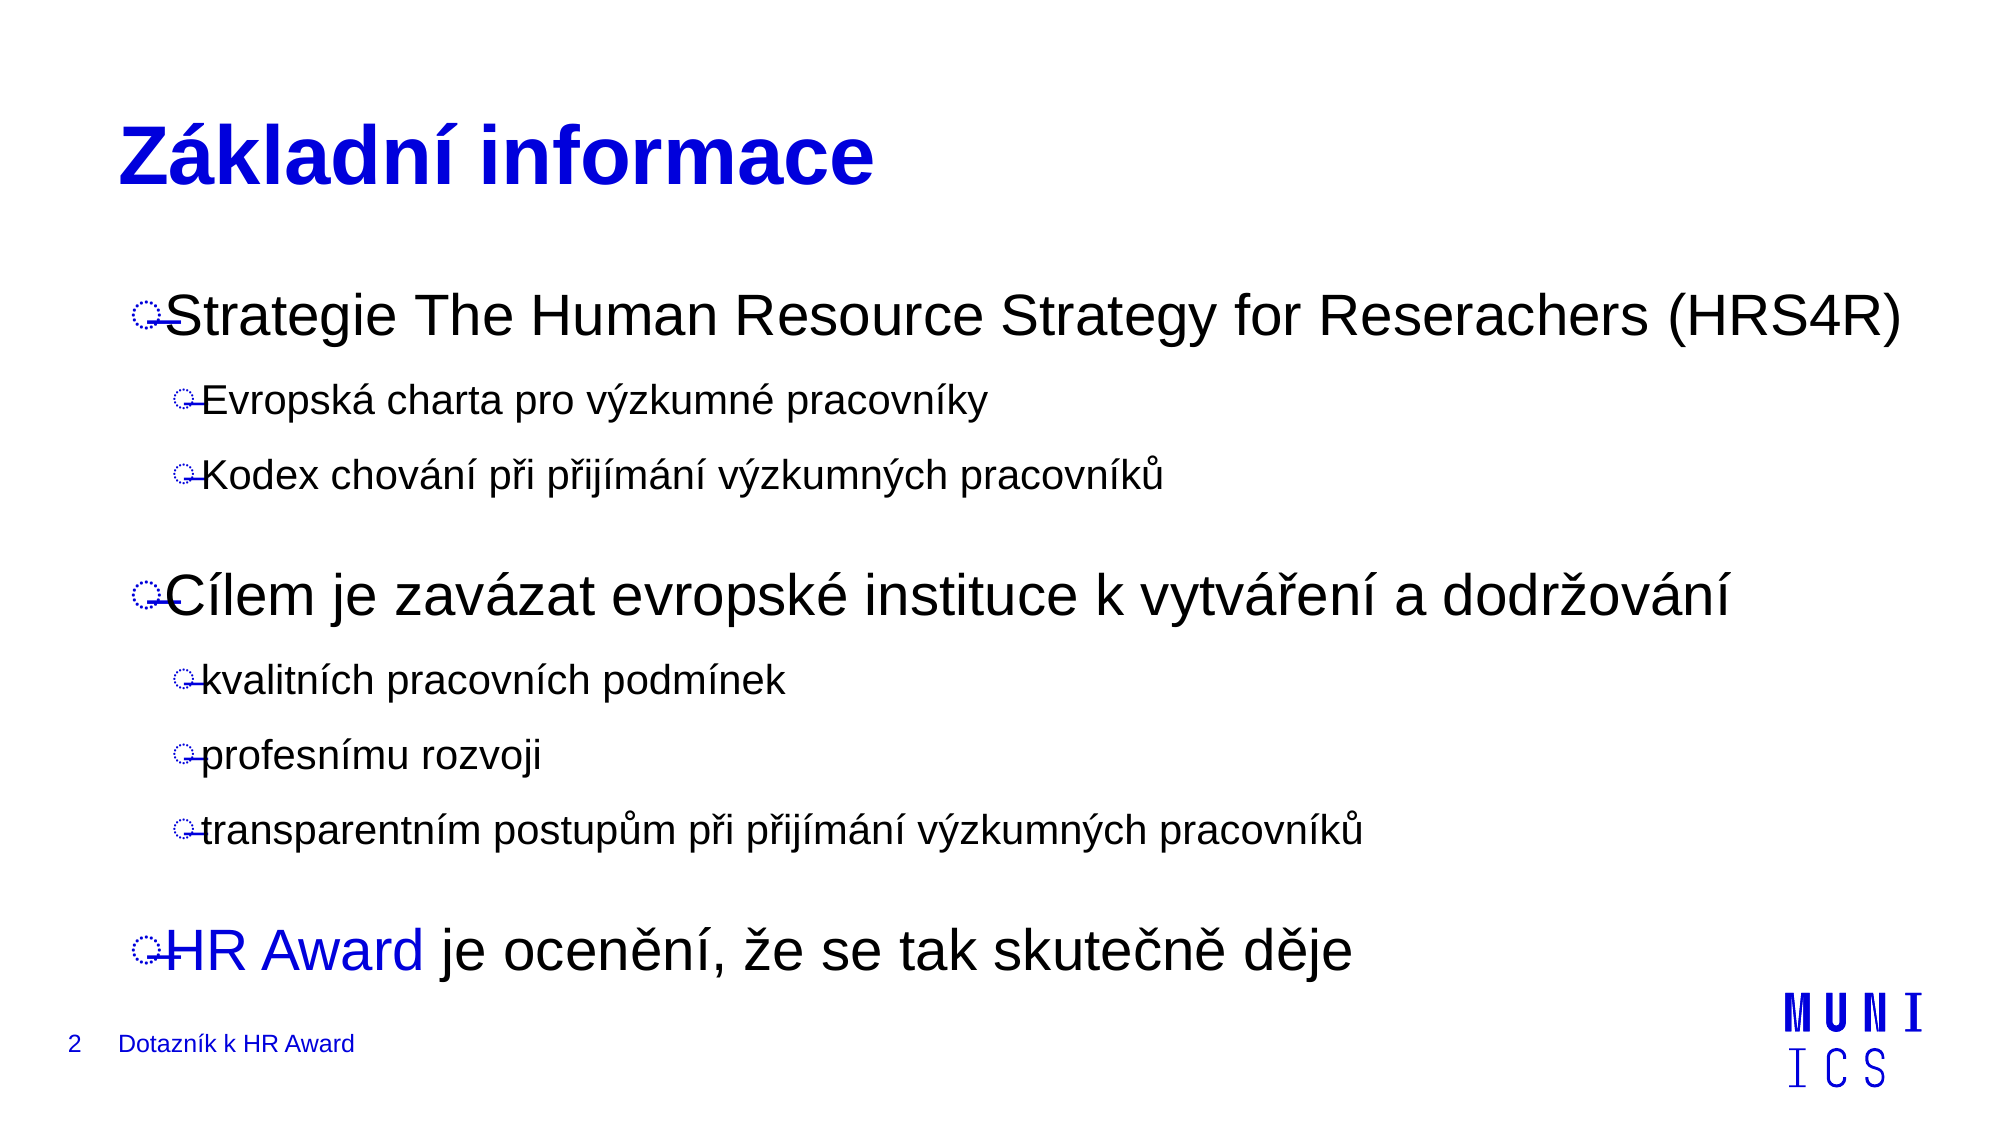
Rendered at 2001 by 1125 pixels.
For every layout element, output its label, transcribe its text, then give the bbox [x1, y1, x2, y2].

footer Dotazník k HR Award [118, 1021, 1418, 1063]
slide_number 2 [67, 1021, 110, 1063]
title Základní informace [118, 118, 1883, 193]
list Strategie The Human Resource Strategy for Reserachers (HRS4R) Evropská charta pro výzkumné pracovníky Kodex chování při přijímání výzkumných pracovníků Cílem je zavázat evropské instituce k vytváření a dodržování kvalitních pracovních podmínek profesnímu rozvoji transparentním postupům při přijímání výzkumných pracovníků HR Award je ocenění, že se tak skutečně děje [118, 277, 1945, 957]
